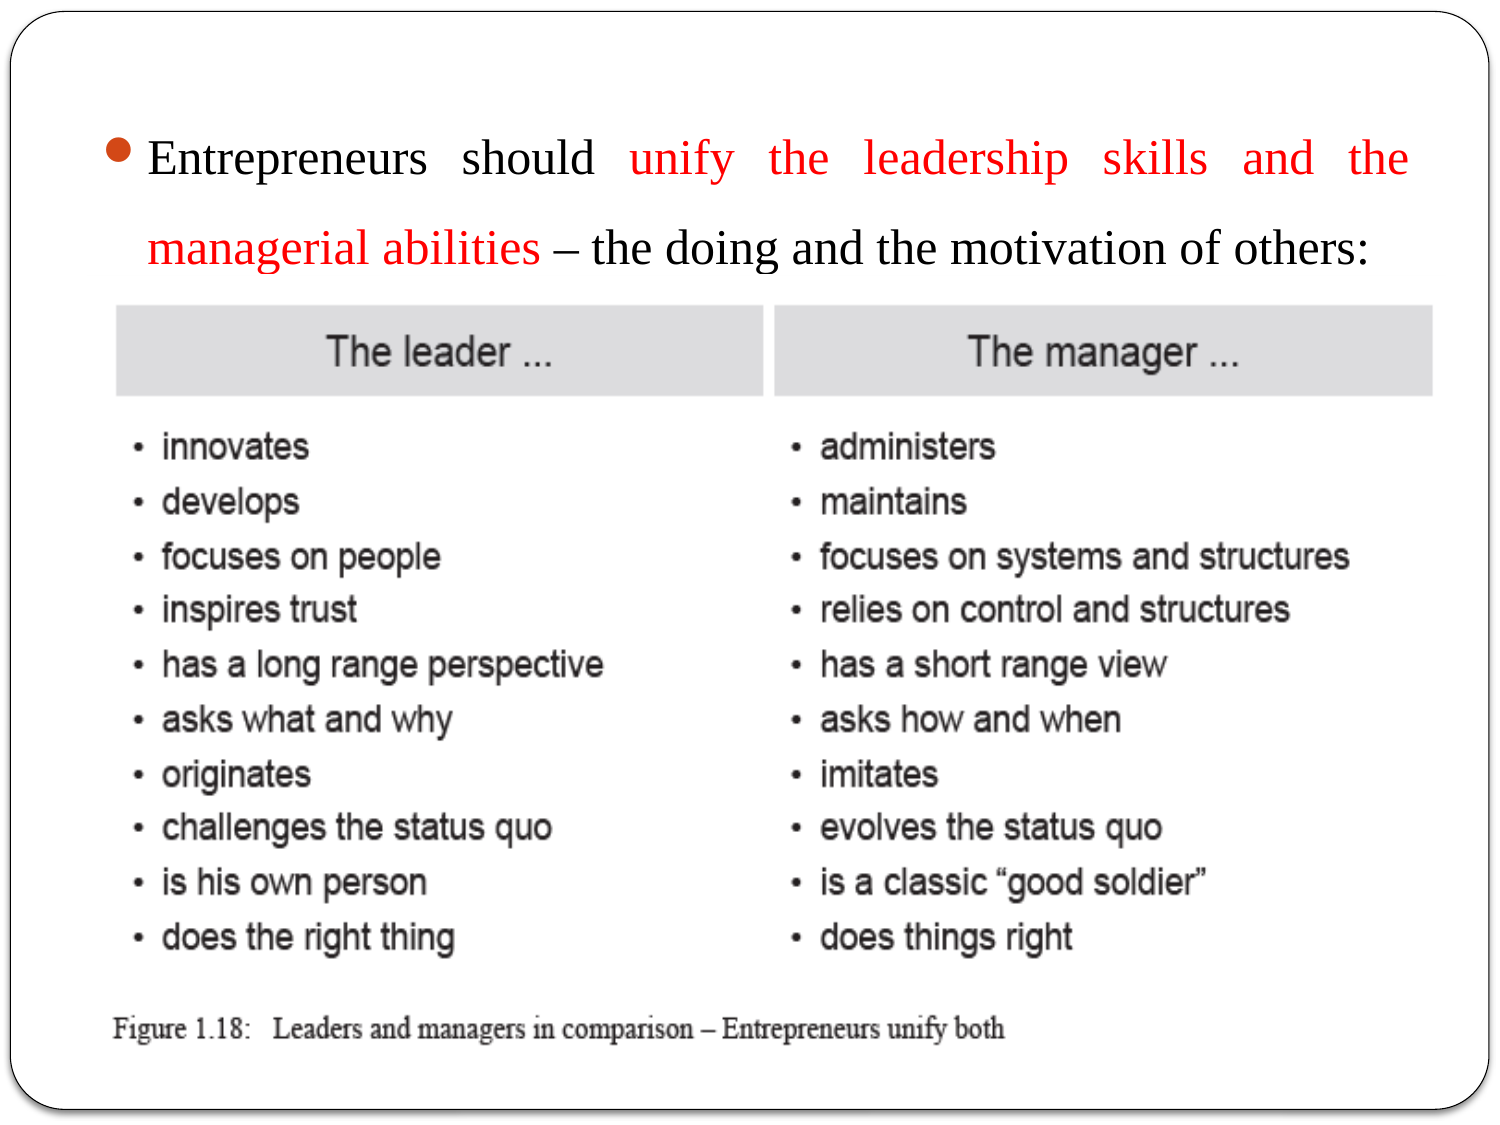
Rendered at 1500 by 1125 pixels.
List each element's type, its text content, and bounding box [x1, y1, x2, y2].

picture [87, 274, 1446, 1076]
list Entrepreneurs should unify the leadership skills and the managerial abilities – the doing and the motivation of others: [87, 87, 1425, 274]
